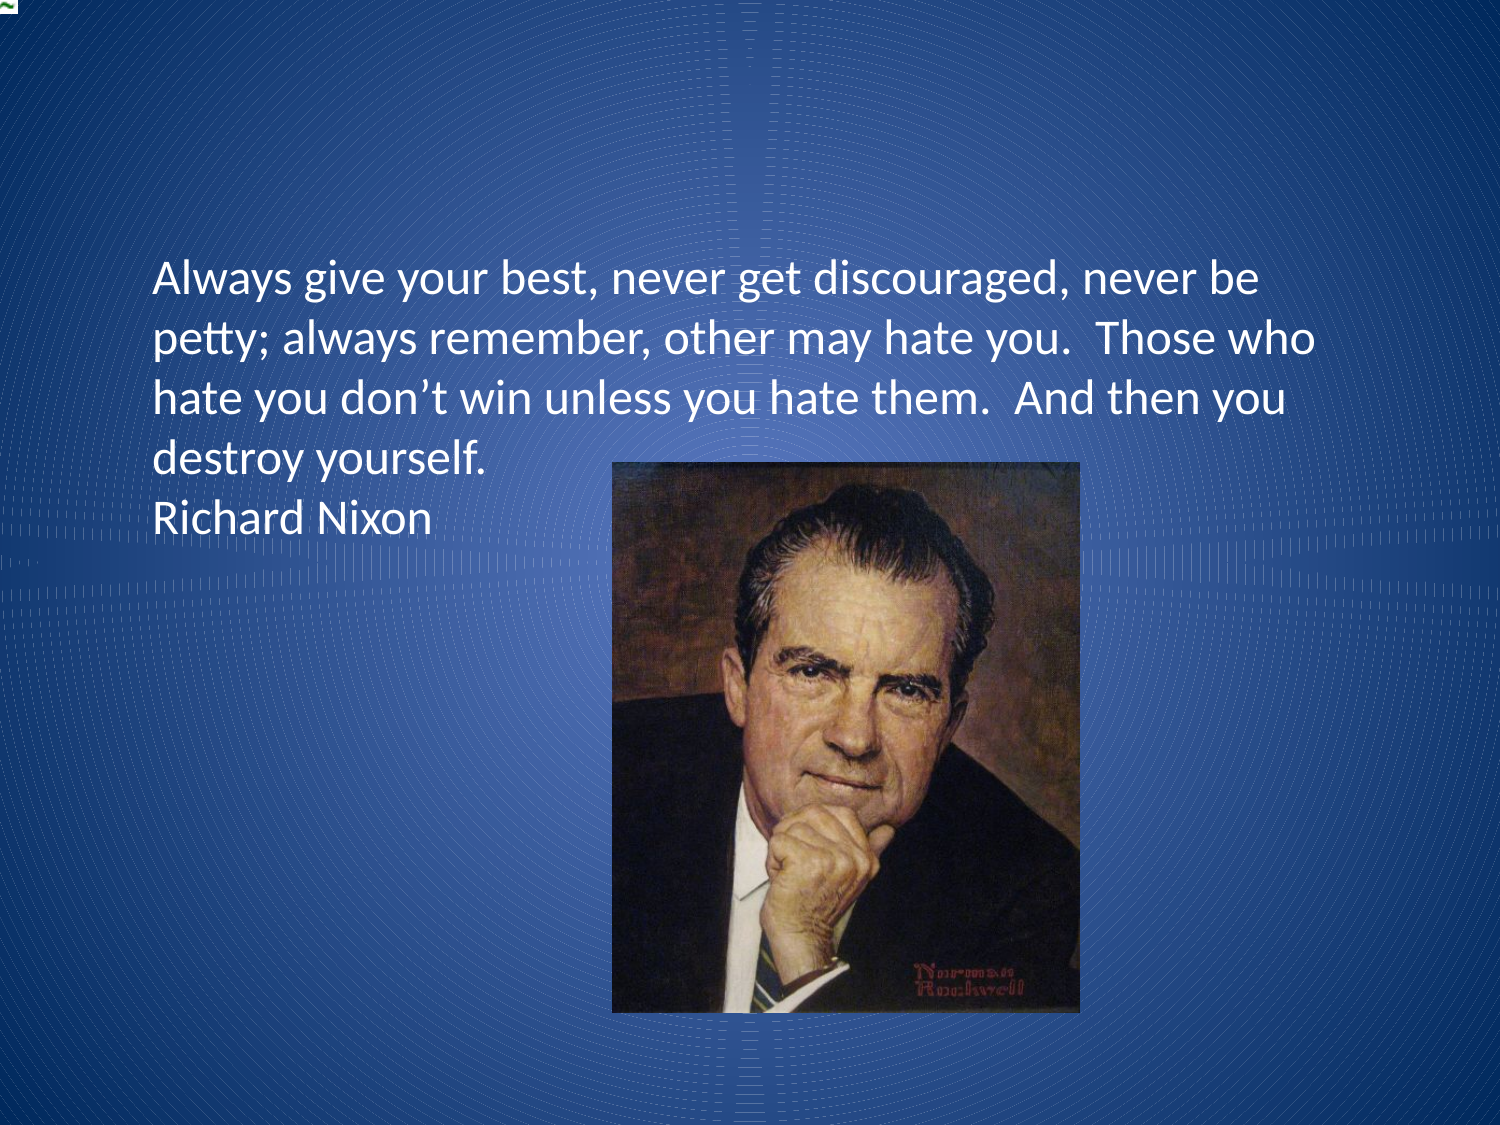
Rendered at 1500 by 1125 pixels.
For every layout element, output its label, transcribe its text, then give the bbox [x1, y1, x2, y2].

picture [0, 0, 18, 15]
picture [612, 462, 1080, 1013]
text_box Always give your best, never get discouraged, never be petty; always remember, other may hate you. Those who hate you don’t win unless you hate them. And then you destroy yourself. Richard Nixon [137, 237, 1338, 553]
